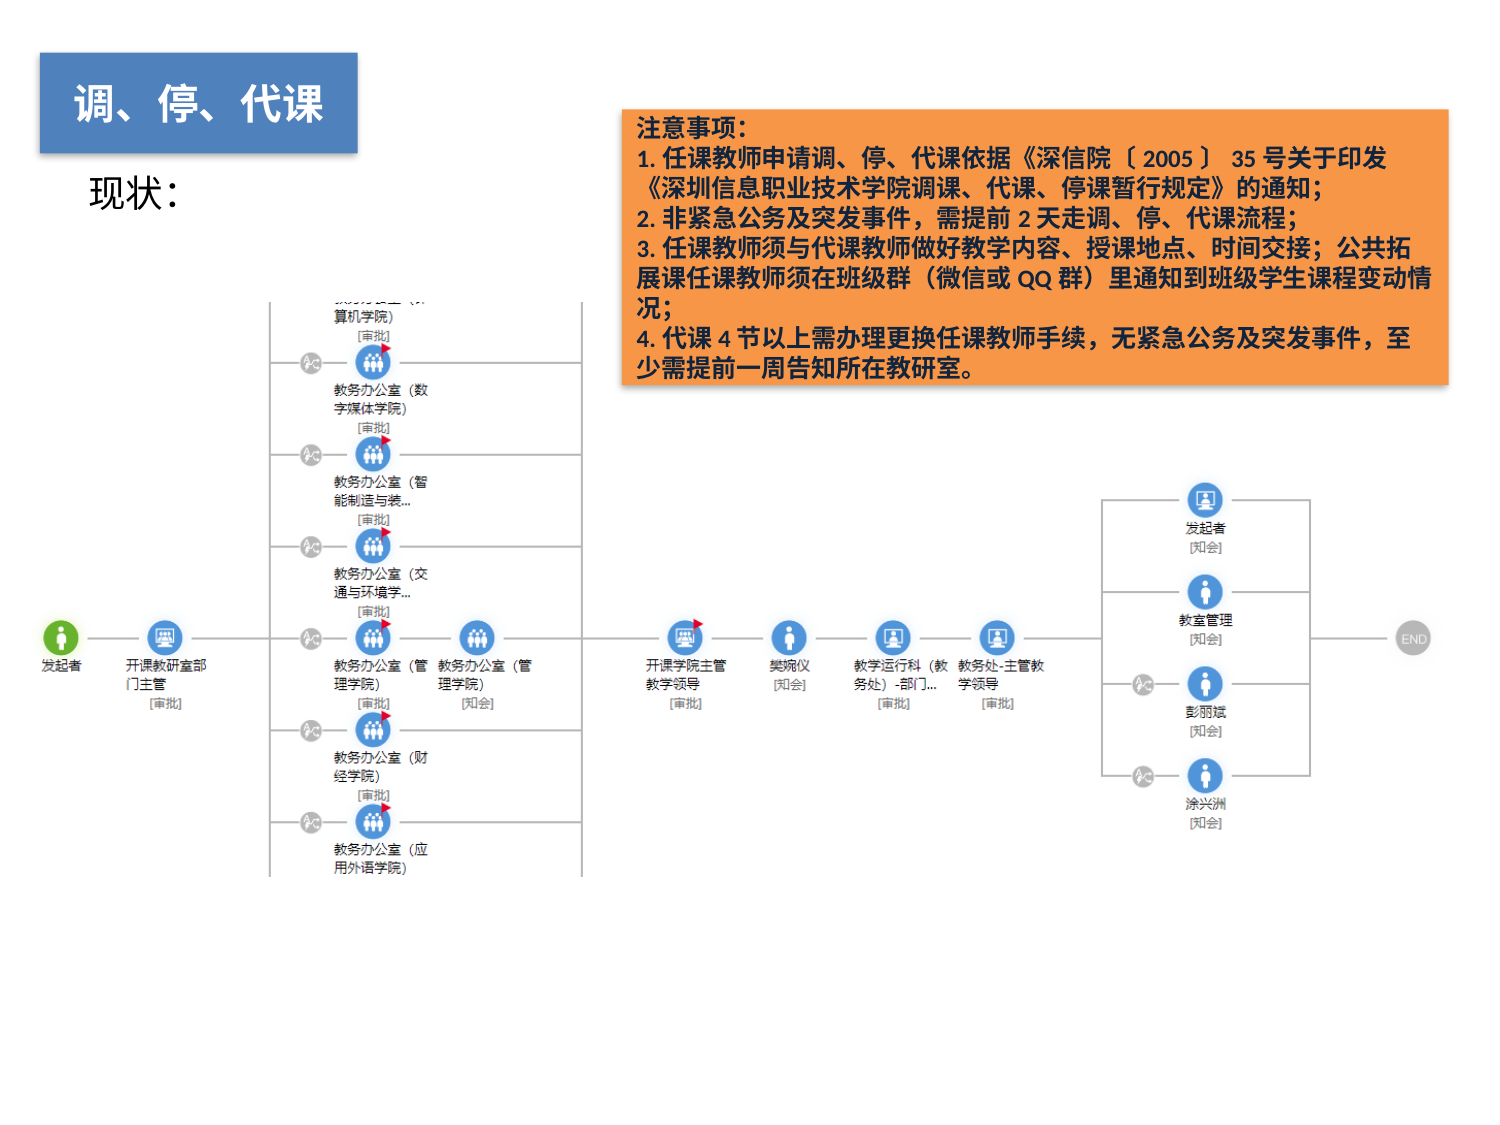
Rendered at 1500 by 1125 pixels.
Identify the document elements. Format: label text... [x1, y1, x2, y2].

text_box 现状： [73, 162, 216, 222]
text_box 注意事项： 1.任课教师申请调、停、代课依据《深信院〔2005〕35号关于印发《深圳信息职业技术学院调课、代课、停课暂行规定》的通知； 2.非紧急公务及突发事件，需提前2天走调、停、代课流程； 3.任课教师须与代课教师做好教学内容、授课地点、时间交接；公共拓展课任课教师须在班级群（微信或QQ群）里通知到班级学生课程变动情况； 4.代课4节以上需办理更换任课教师手续，无紧急公务及突发事件，至少需提前一周告知所在教研室。 [620, 107, 1451, 308]
text_box 调、停、代课 [38, 50, 360, 155]
picture [0, 302, 1448, 877]
